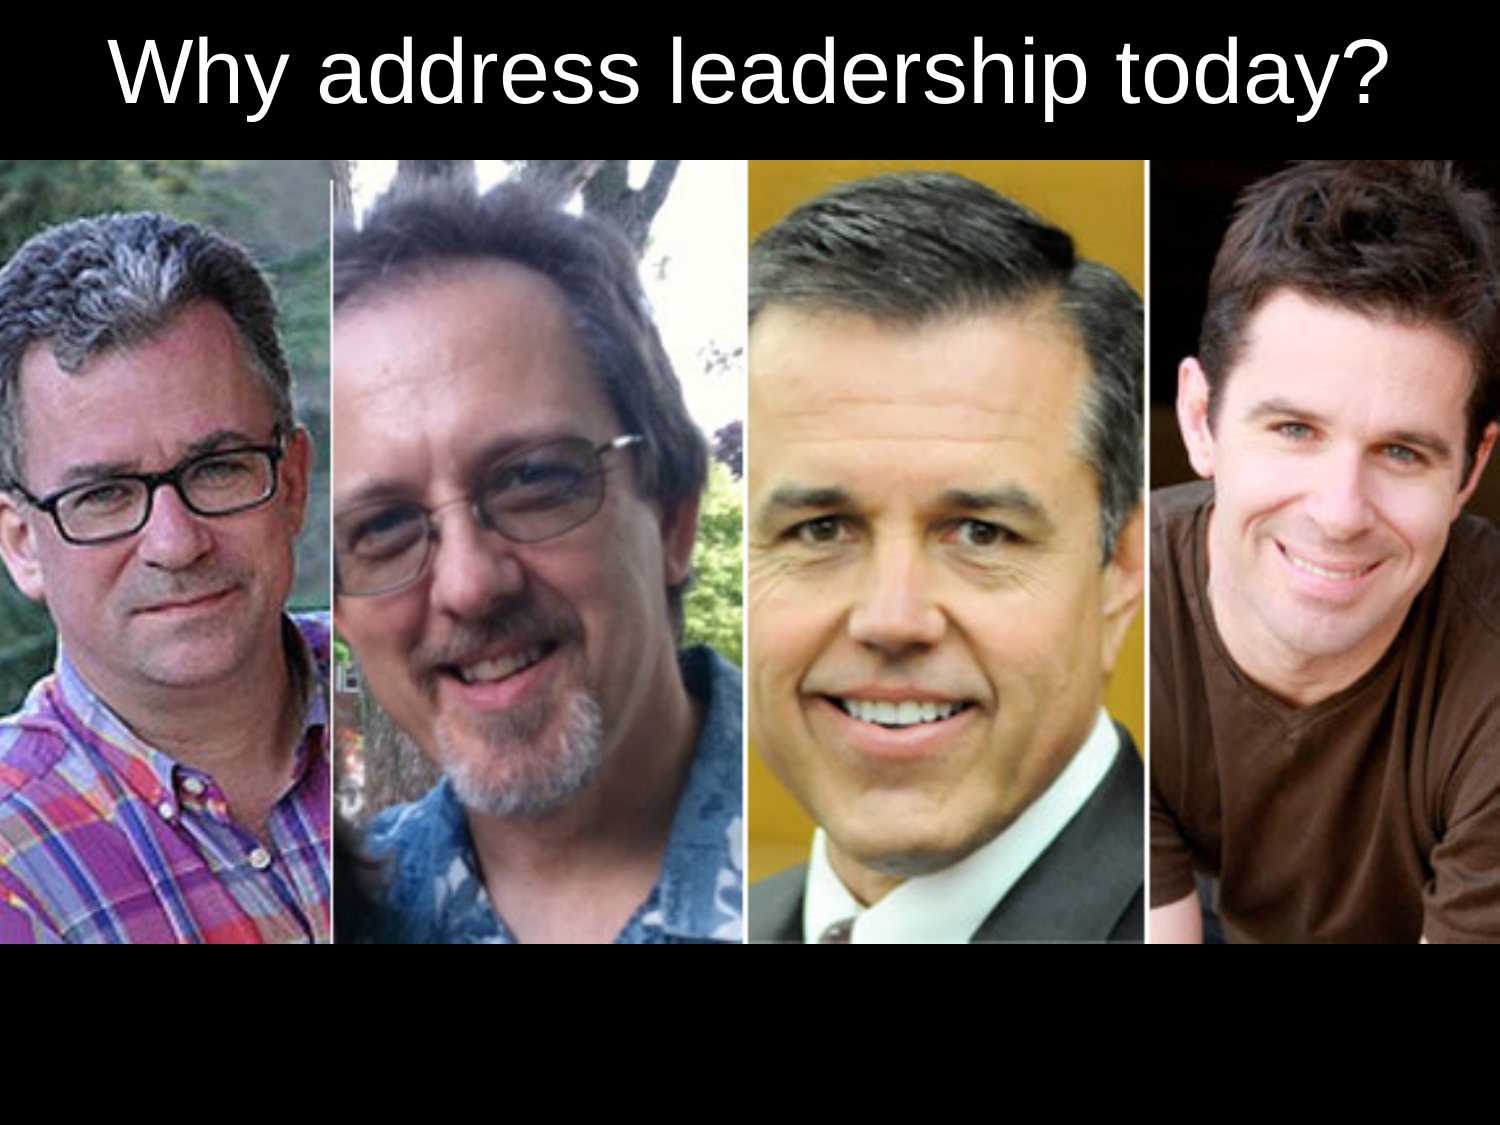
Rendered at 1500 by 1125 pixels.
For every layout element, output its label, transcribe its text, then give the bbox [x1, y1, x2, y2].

picture [0, 160, 1500, 944]
title Why address leadership today? [0, 0, 1500, 160]
